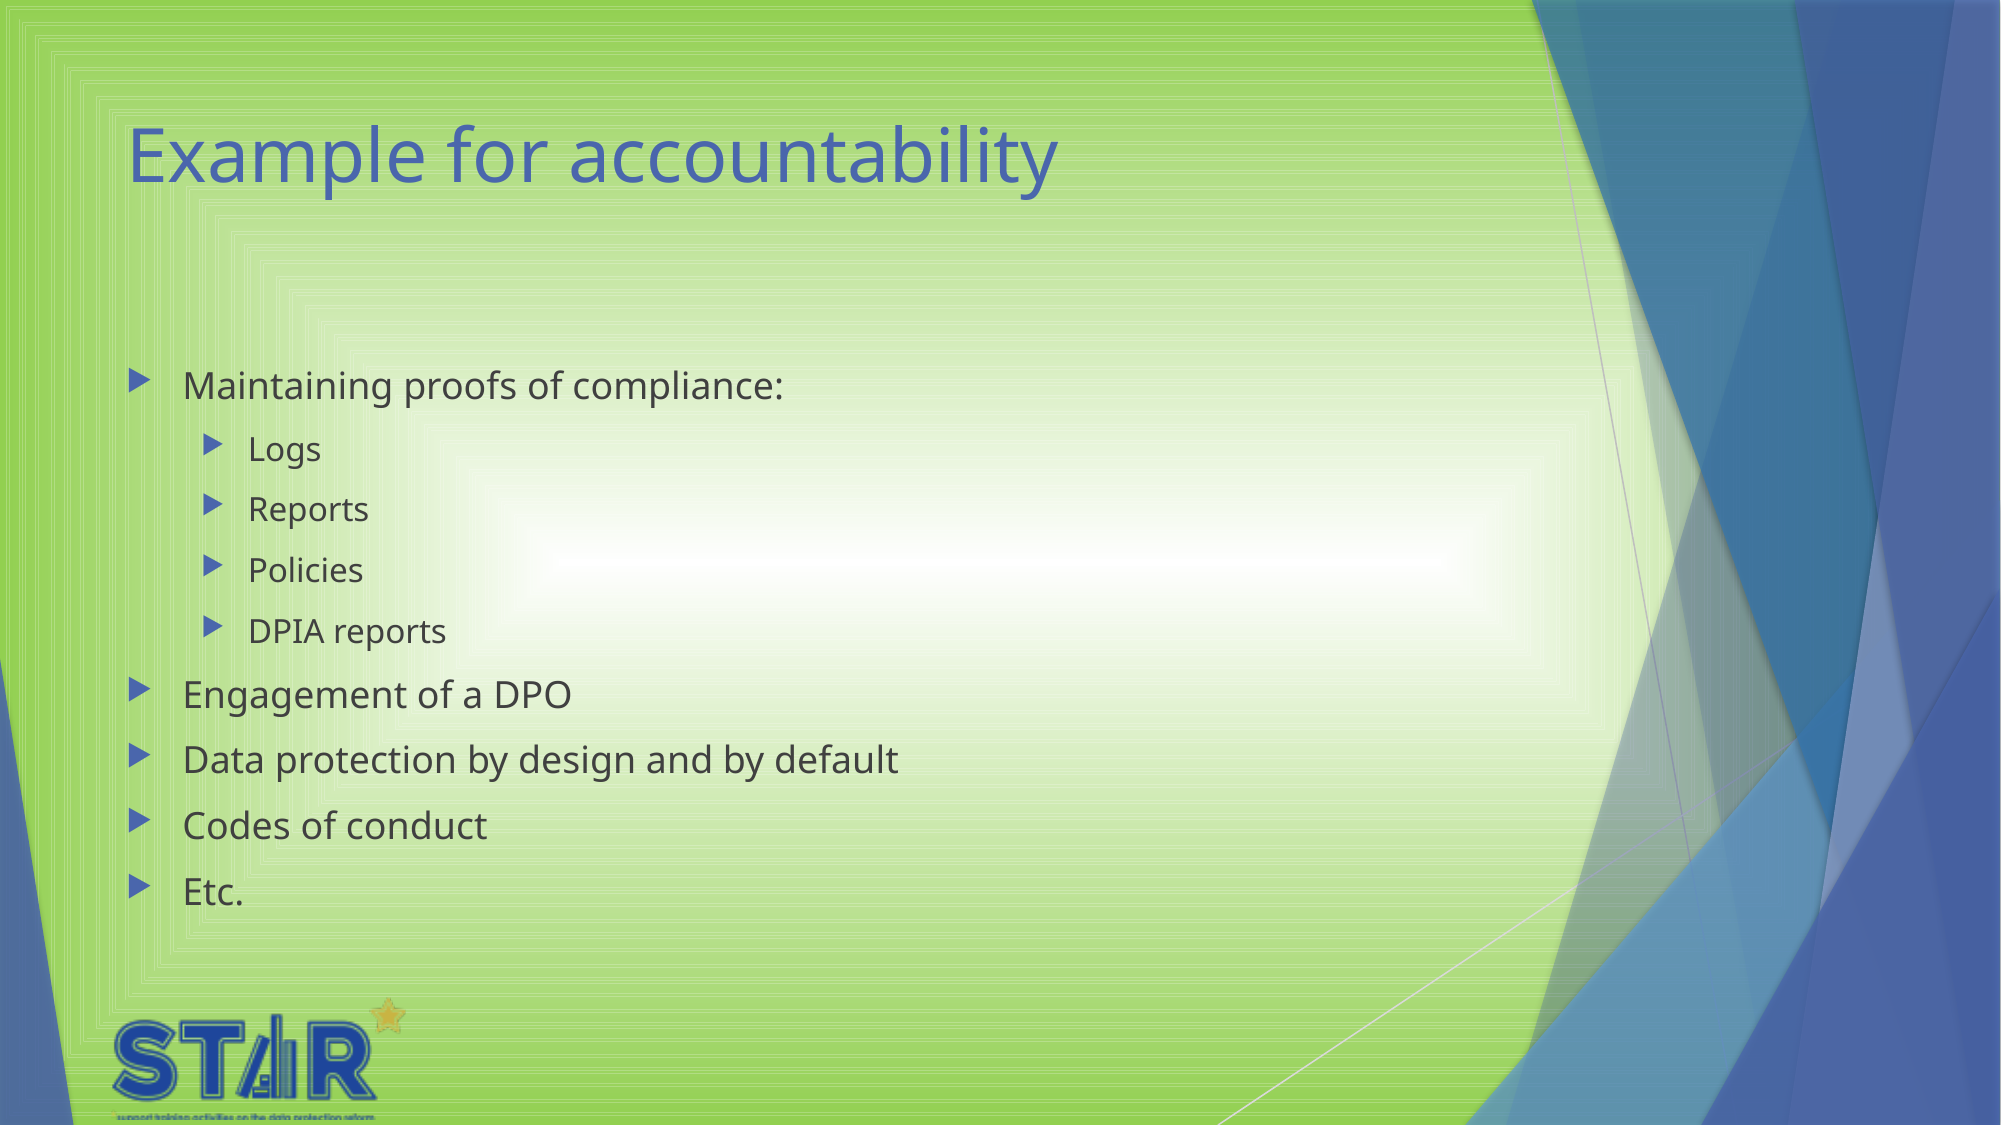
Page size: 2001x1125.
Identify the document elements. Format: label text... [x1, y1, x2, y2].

title Example for accountability [111, 99, 1522, 317]
list Maintaining proofs of compliance: Logs Reports Policies DPIA reports Engagement of a DPO Data protection by design and by default Codes of conduct Etc. [111, 354, 1522, 992]
